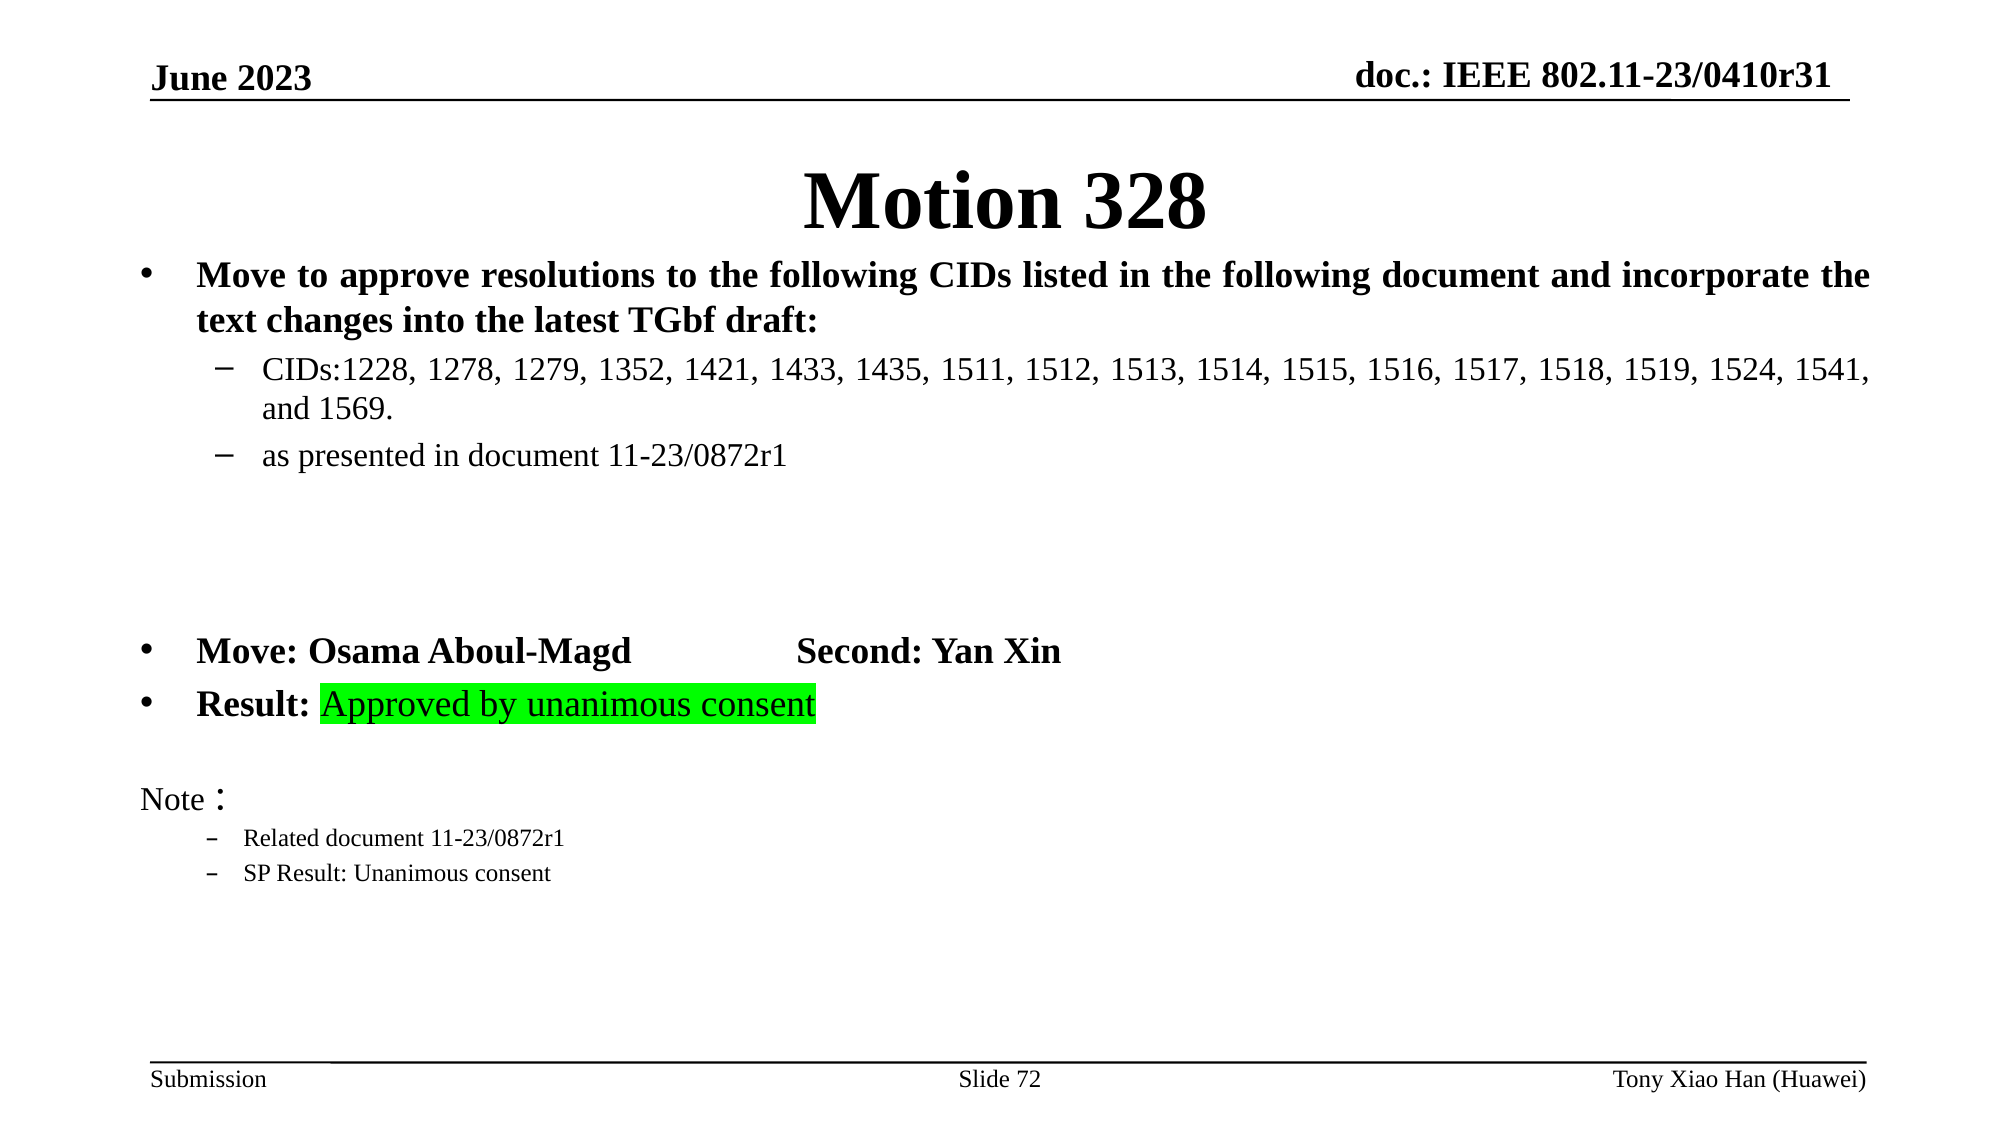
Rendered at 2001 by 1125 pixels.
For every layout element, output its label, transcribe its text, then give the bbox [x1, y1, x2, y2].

text_box Move to approve resolutions to the following CIDs listed in the following document and incorporate the text changes into the latest TGbf draft: CIDs:1228, 1278, 1279, 1352, 1421, 1433, 1435, 1511, 1512, 1513, 1514, 1515, 1516, 1517, 1518, 1519, 1524, 1541, and 1569. as presented in document 11-23/0872r1 Move: Osama Aboul-Magd Second: Yan Xin Result: Approved by unanimous consent Note： Related document 11-23/0872r1 SP Result: Unanimous consent [125, 212, 1888, 900]
text_box Motion 328 [368, 137, 1644, 212]
